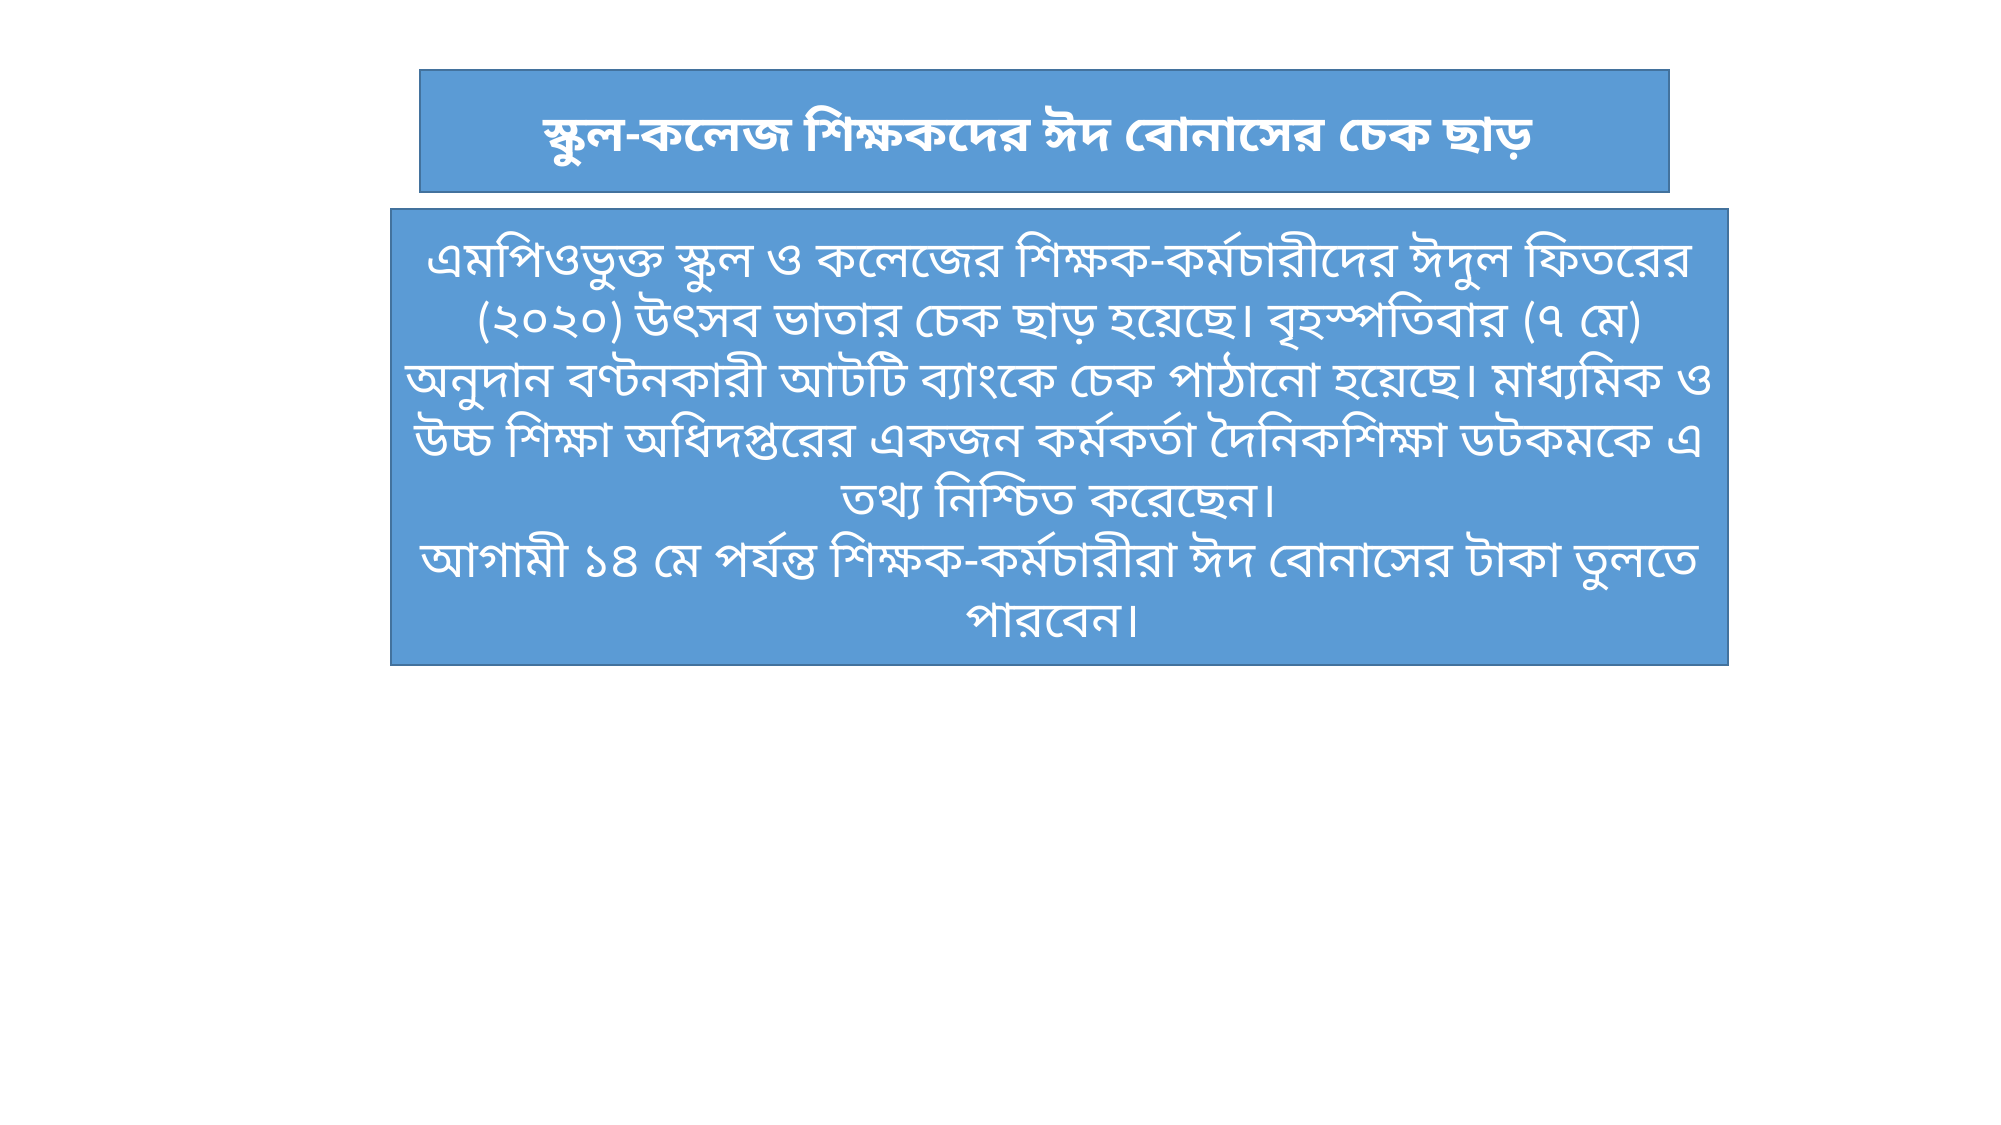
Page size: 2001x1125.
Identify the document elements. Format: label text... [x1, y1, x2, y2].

text_box এমপিওভুক্ত স্কুল ও কলেজের শিক্ষক-কর্মচারীদের ঈদুল ফিতরের (২০২০) উৎসব ভাতার চেক ছাড় হয়েছে। বৃহস্পতিবার (৭ মে) অনুদান বণ্টনকারী আটটি ব্যাংকে চেক পাঠানো হয়েছে। মাধ্যমিক ও উচ্চ শিক্ষা অধিদপ্তরের একজন কর্মকর্তা দৈনিকশিক্ষা ডটকমকে এ তথ্য নিশ্চিত করেছেন। আগামী ১৪ মে পর্যন্ত শিক্ষক-কর্মচারীরা ঈদ বোনাসের টাকা তুলতে পারবেন। [390, 208, 1729, 666]
text_box স্কুল-কলেজ শিক্ষকদের ঈদ বোনাসের চেক ছাড় [419, 69, 1670, 193]
